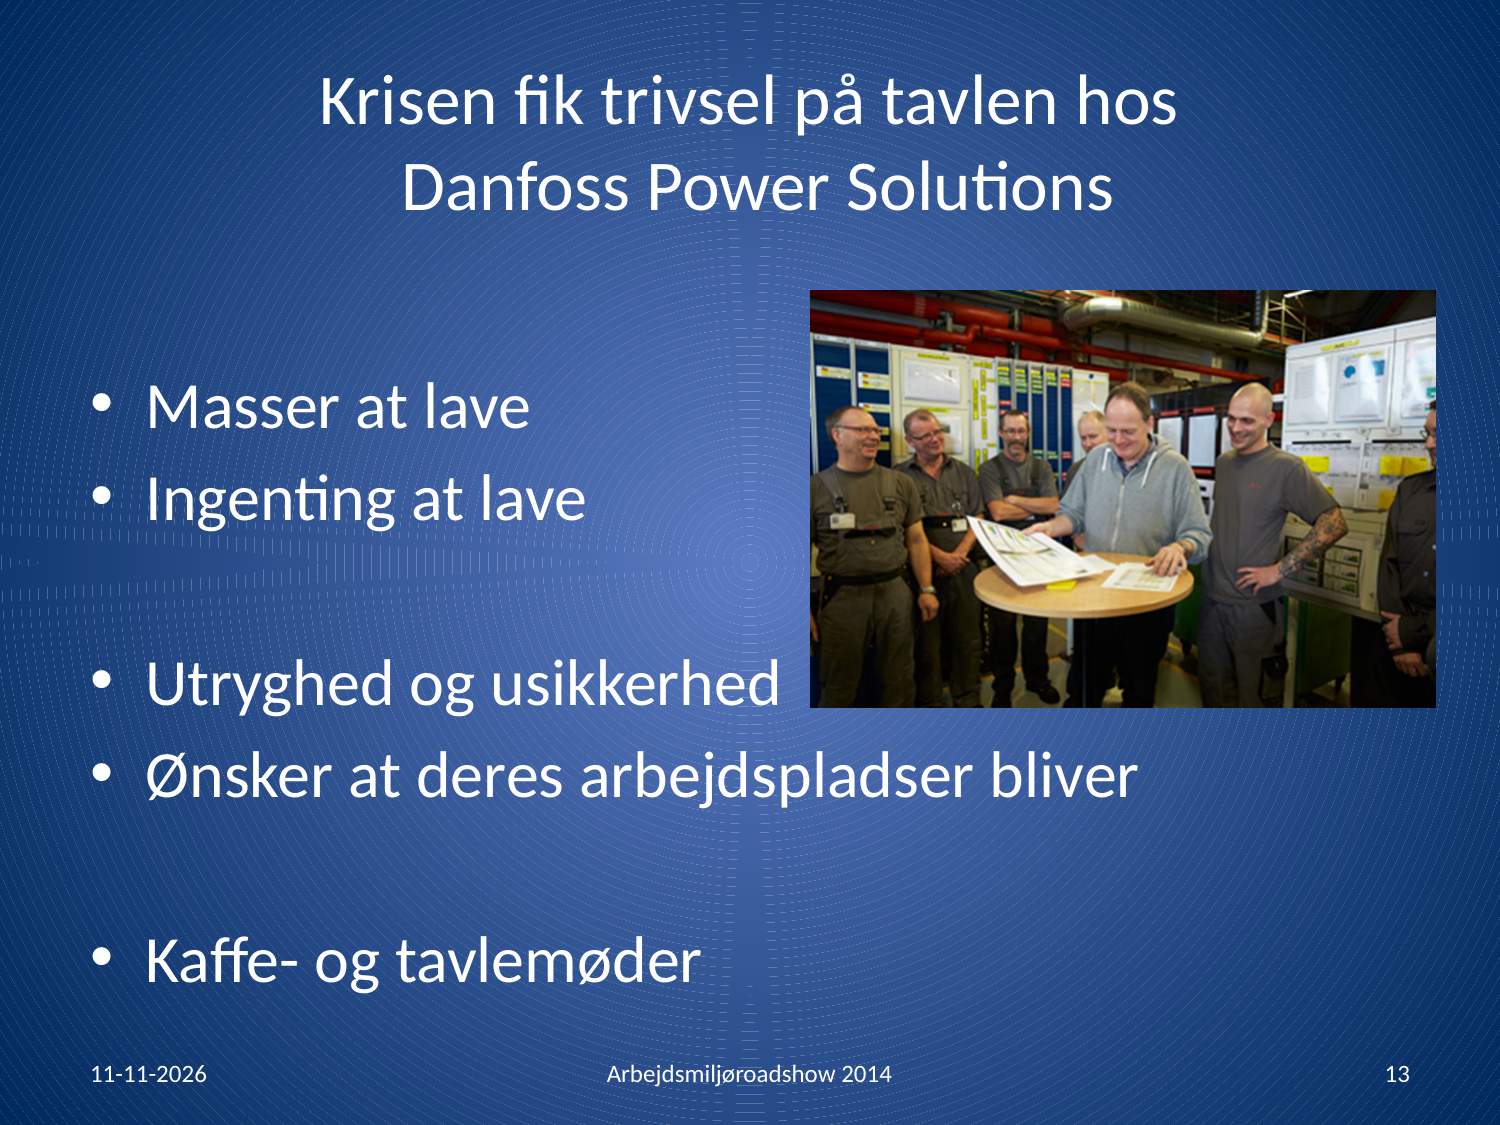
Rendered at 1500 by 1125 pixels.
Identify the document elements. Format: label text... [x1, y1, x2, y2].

title Krisen fik trivsel på tavlen hos Danfoss Power Solutions [75, 45, 1425, 233]
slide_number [75, 1042, 425, 1103]
picture [810, 290, 1436, 708]
slide_number 13 [1074, 1042, 1425, 1103]
footer Arbejdsmiljøroadshow 2014 [512, 1042, 988, 1103]
list Masser at lave Ingenting at lave Utryghed og usikkerhed Ønsker at deres arbejdspladser bliver Kaffe- og tavlemøder [75, 262, 1425, 1005]
